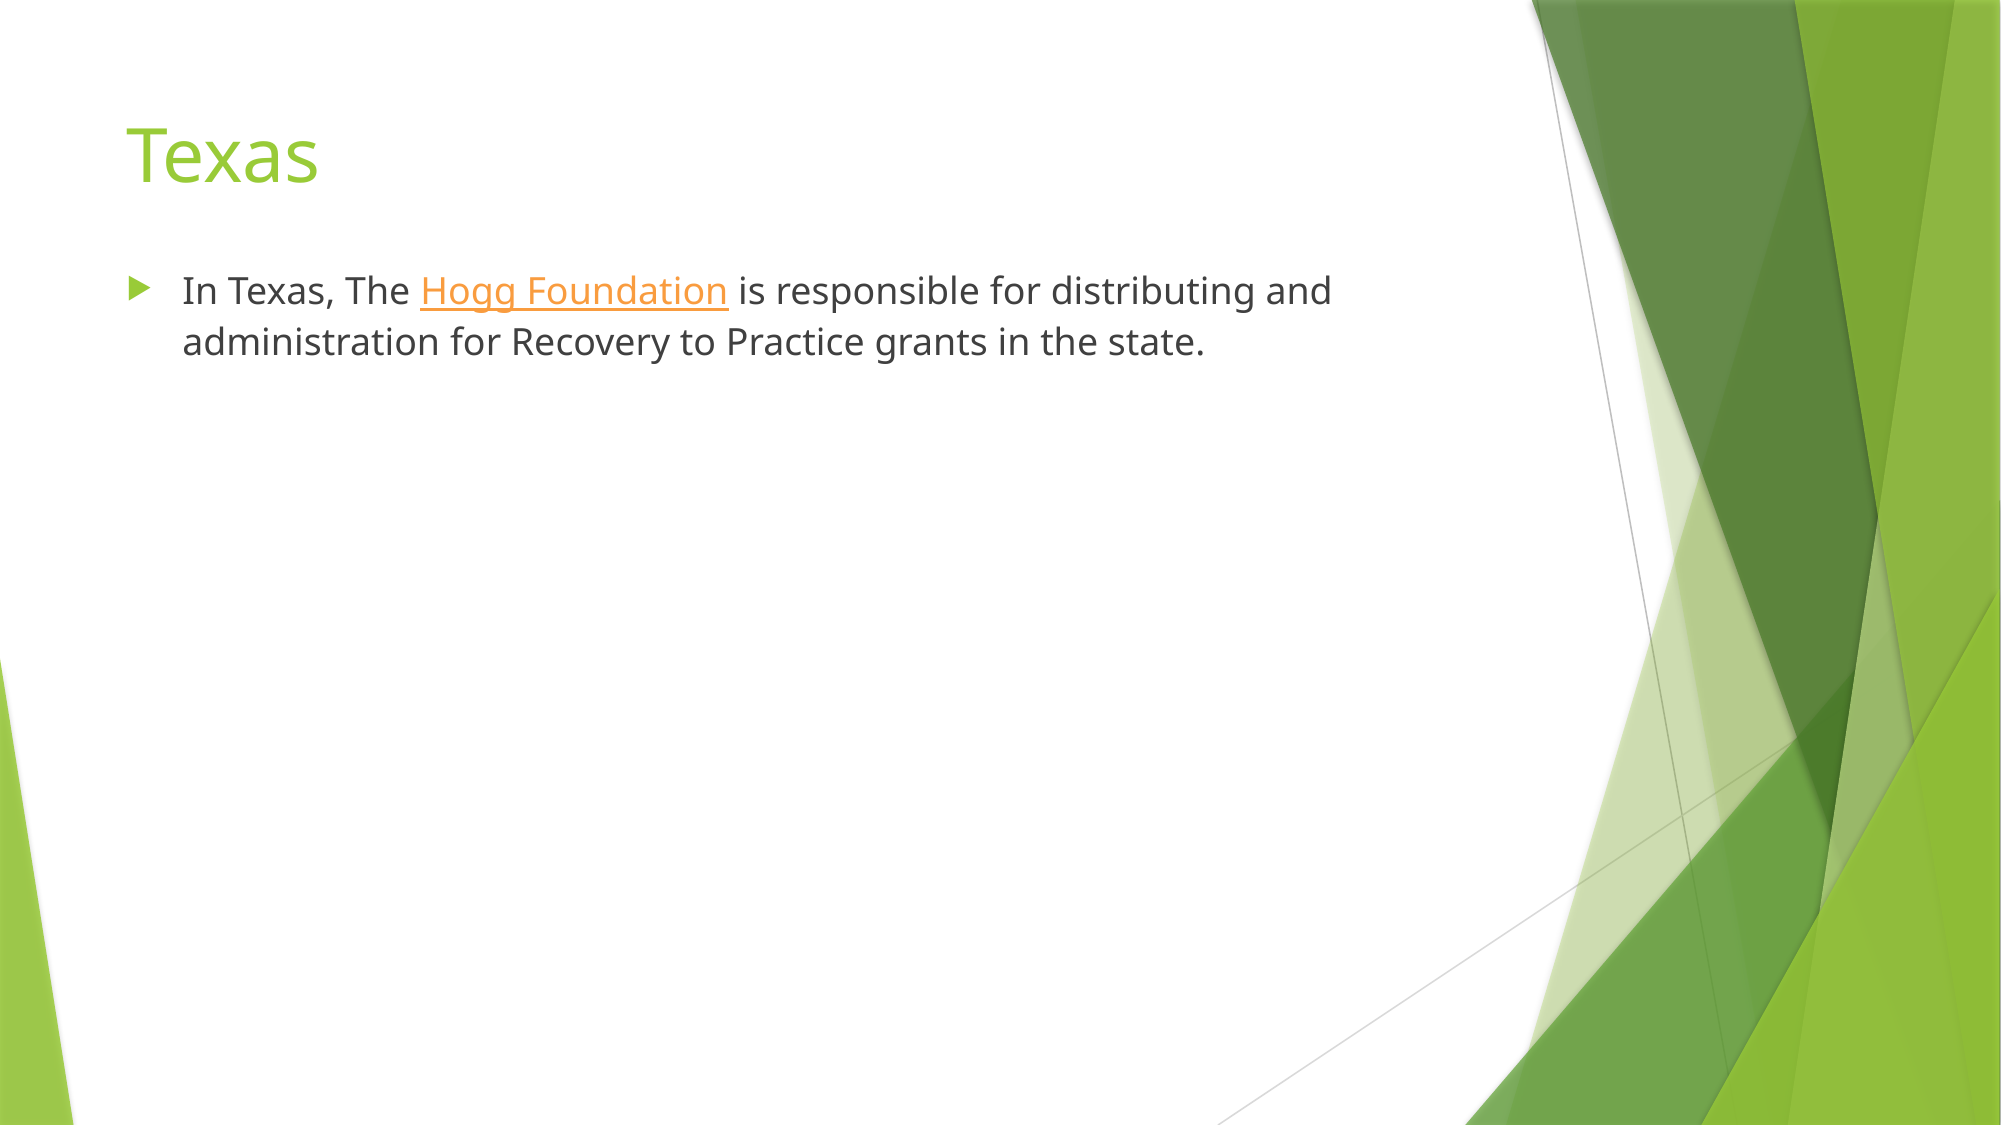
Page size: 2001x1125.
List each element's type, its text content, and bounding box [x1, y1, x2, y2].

title Texas [111, 99, 1522, 259]
list In Texas, The Hogg Foundation is responsible for distributing and administration for Recovery to Practice grants in the state. [111, 259, 1522, 897]
